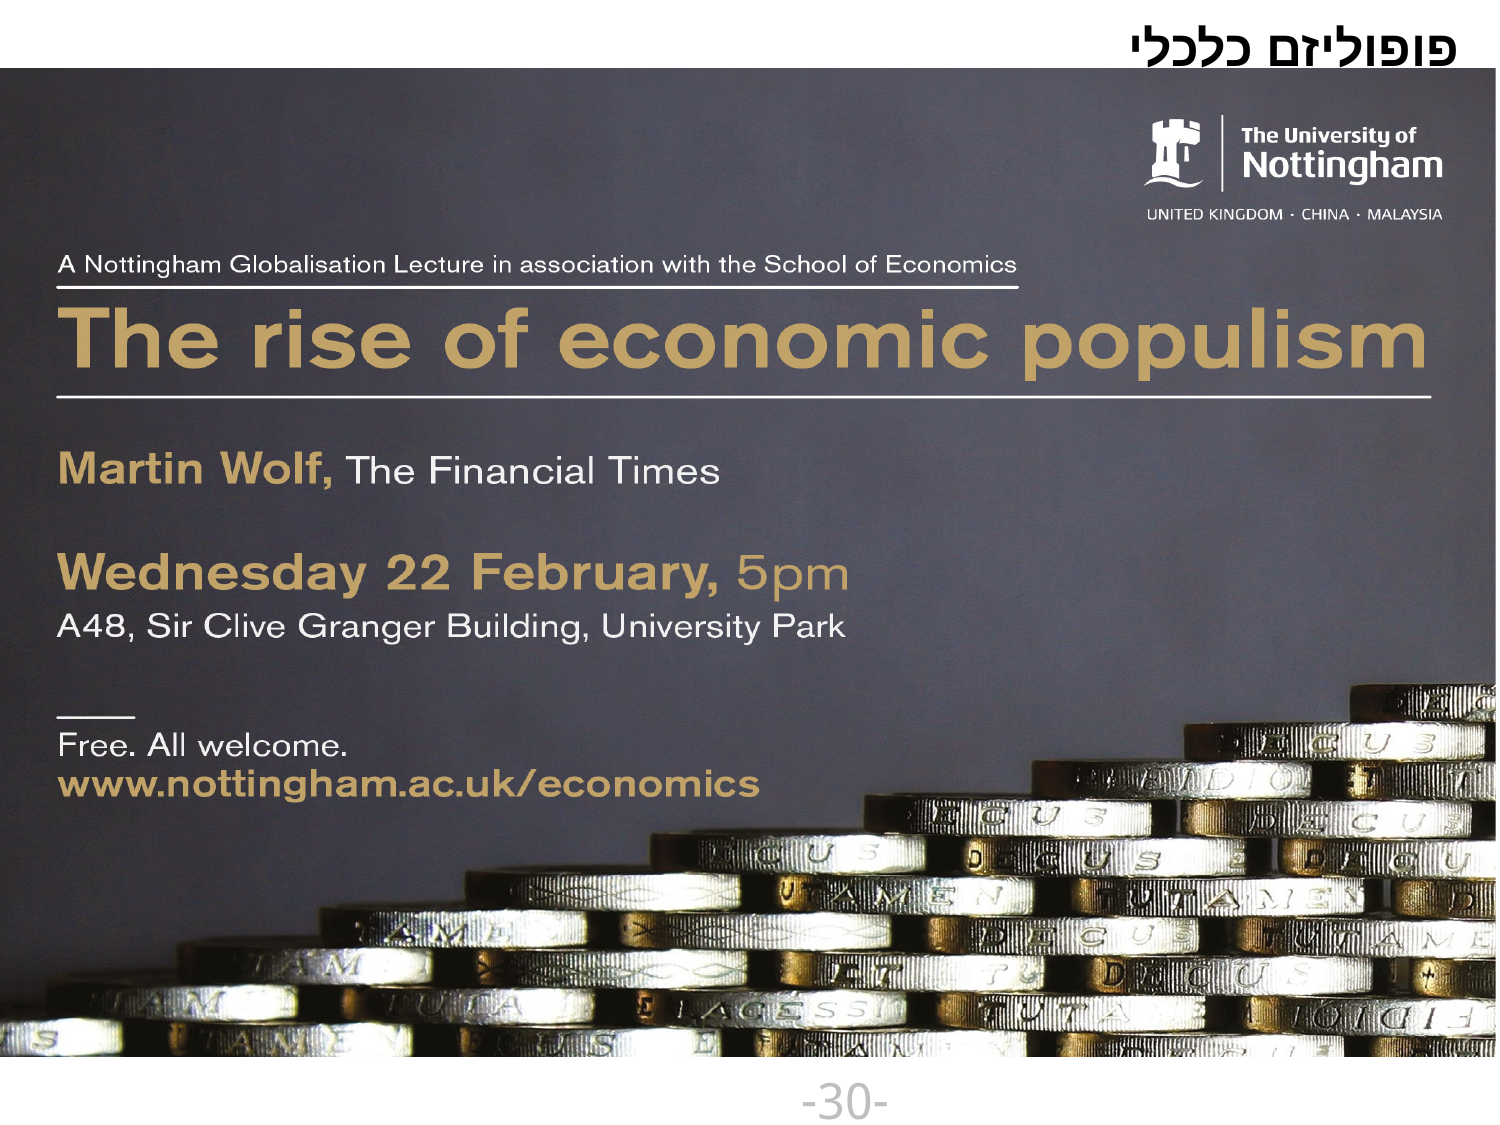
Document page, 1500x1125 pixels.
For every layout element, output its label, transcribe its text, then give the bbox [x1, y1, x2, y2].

picture [0, 68, 1496, 1058]
text_box פופוליזם כלכלי [336, 8, 1474, 67]
